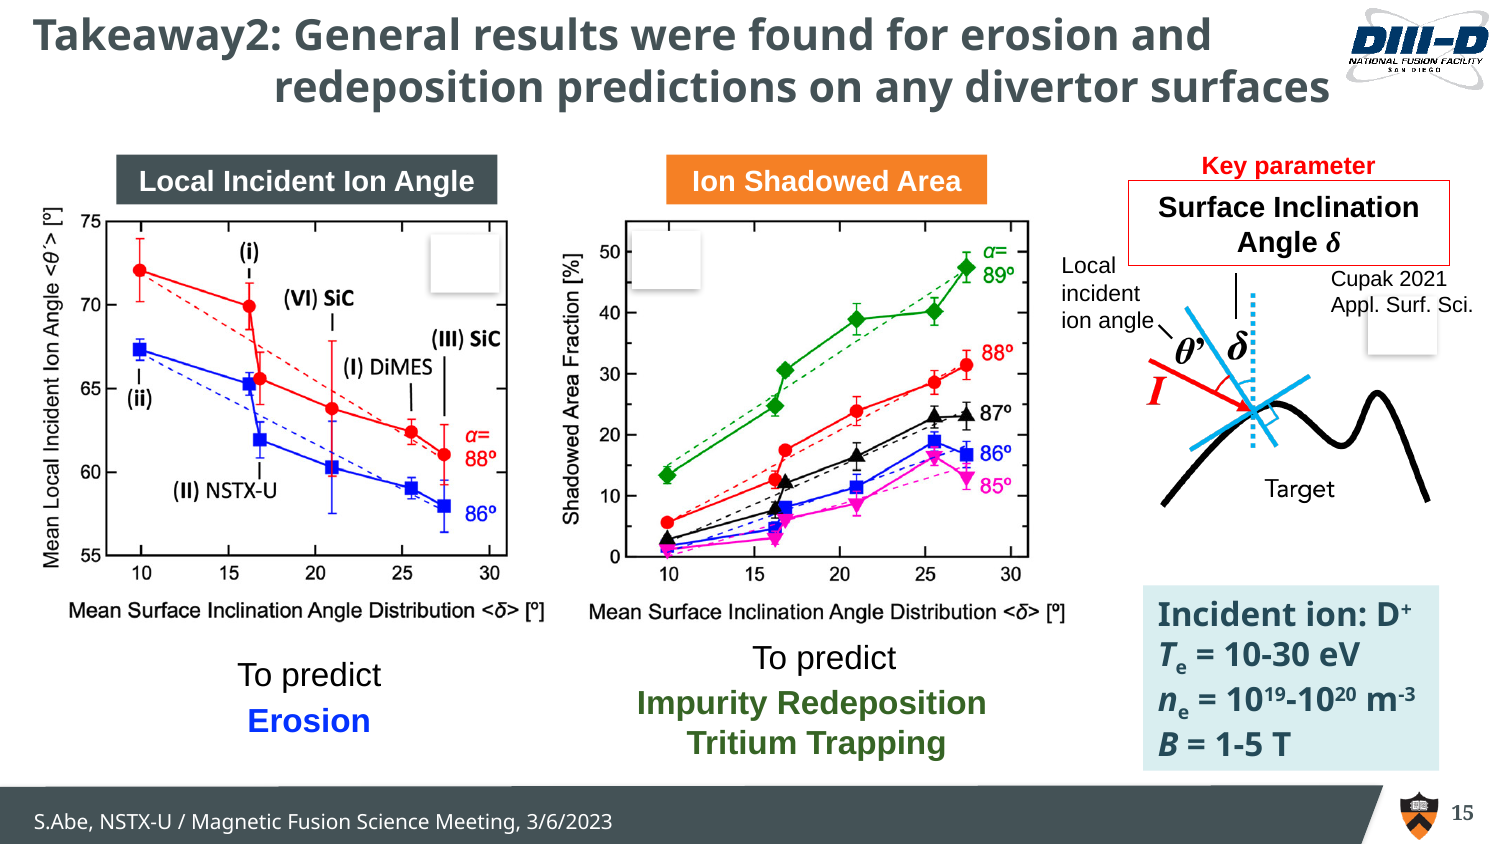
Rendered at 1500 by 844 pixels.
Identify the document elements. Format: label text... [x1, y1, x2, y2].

text_box Local incident ion angle [1070, 243, 1184, 341]
picture [1345, 8, 1490, 90]
text_box To predict [222, 645, 397, 701]
title Takeaway2: General results were found for erosion and redeposition predictions on any divertor surfaces [31, 0, 1347, 122]
text_box Ion Shadowed Area [666, 154, 988, 203]
text_box Cupak 2021 Appl. Surf. Sci. [1316, 256, 1500, 324]
text_box Incident ion: D+ Te = 10-30 eV ne = 1019-1020 m-3 B = 1-5 T [1143, 585, 1440, 771]
picture [1383, 778, 1443, 844]
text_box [1158, 324, 1173, 339]
picture [1122, 285, 1444, 520]
text_box Local Incident Ion Angle [116, 154, 498, 203]
text_box To predict [737, 633, 912, 684]
slide_number 15 [1443, 795, 1500, 836]
text_box Key parameter [1186, 141, 1391, 187]
text_box Surface Inclination Angle δ [1128, 180, 1450, 266]
picture [41, 204, 1066, 625]
text_box Impurity Redeposition Tritium Trapping [613, 673, 1021, 769]
text_box Erosion [228, 701, 390, 746]
